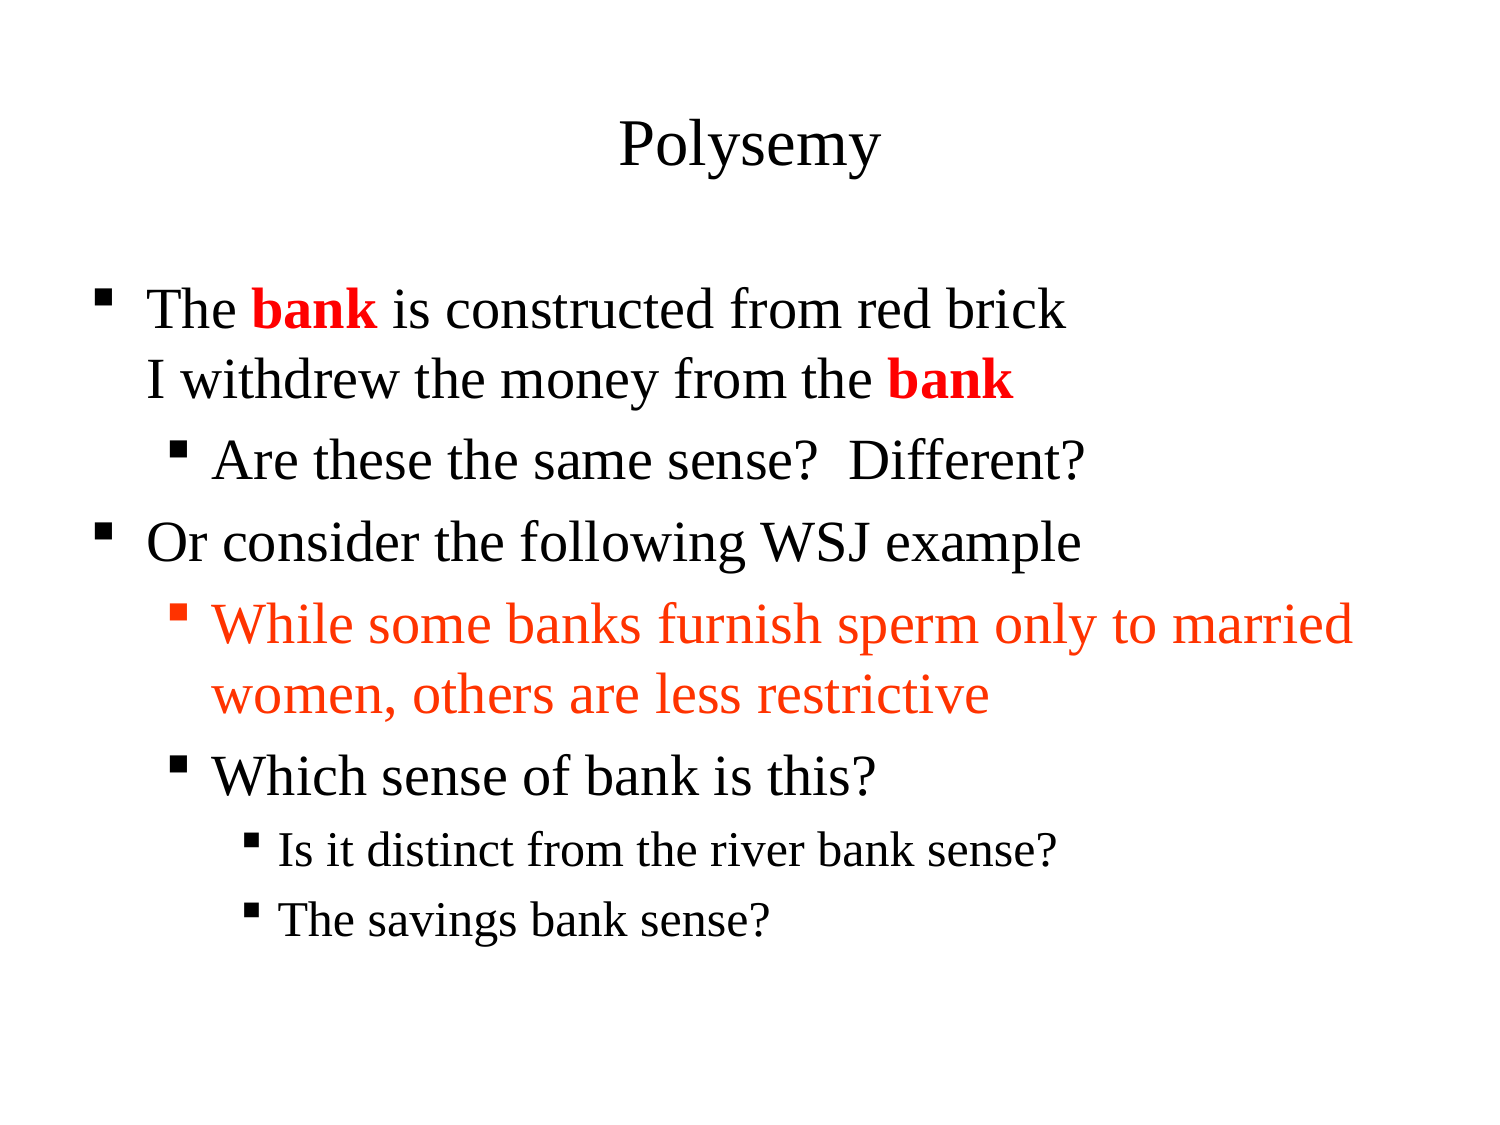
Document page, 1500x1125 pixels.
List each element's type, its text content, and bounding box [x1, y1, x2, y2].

title Polysemy [74, 44, 1426, 233]
list The bank is constructed from red brick I withdrew the money from the bank Are these the same sense? Different? Or consider the following WSJ example While some banks furnish sperm only to married women, others are less restrictive Which sense of bank is this? Is it distinct from the river bank sense? The savings bank sense? [74, 262, 1426, 1006]
